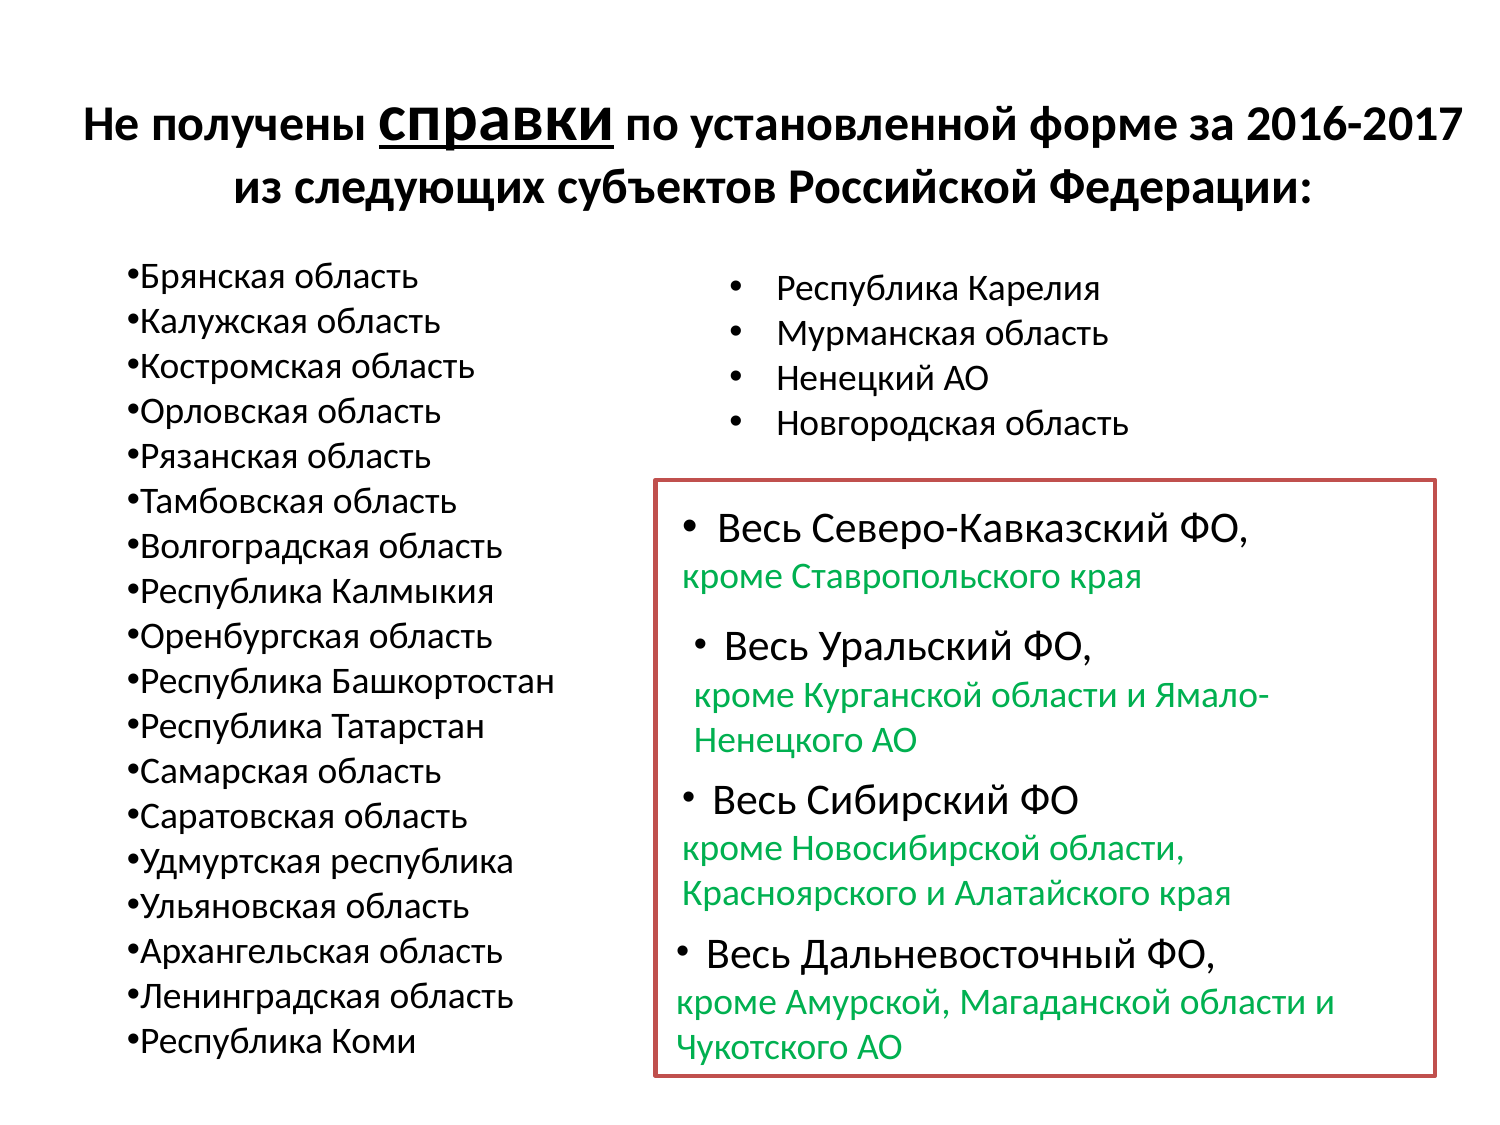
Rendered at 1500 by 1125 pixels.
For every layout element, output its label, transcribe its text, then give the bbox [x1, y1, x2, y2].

text_box Не получены справки по установленной форме за 2016-2017 из следующих субъектов Российской Федерации: [64, 66, 1483, 221]
text_box Весь Дальневосточный ФО, кроме Амурской, Магаданской области и Чукотского АО [661, 916, 1465, 1075]
text_box Весь Уральский ФО, кроме Курганской области и Ямало-Ненецкого АО [679, 609, 1447, 767]
text_box Республика Карелия Мурманская область Ненецкий АО Новгородская область [714, 255, 1412, 451]
text_box Весь Сибирский ФО кроме Новосибирской области, Красноярского и Алатайского края [667, 763, 1436, 916]
text_box [727, 478, 1437, 609]
text_box Весь Северо-Кавказский ФО, кроме Ставропольского края [667, 491, 1436, 604]
text_box Брянская область Калужская область Костромская область Орловская область Рязанская область Тамбовская область Волгоградская область Республика Калмыкия Оренбургская область Республика Башкортостан Республика Татарстан Самарская область Саратовская область Удмуртская республика Ульяновская область Архангельская область Ленинградская область Республика Коми [112, 243, 727, 1125]
